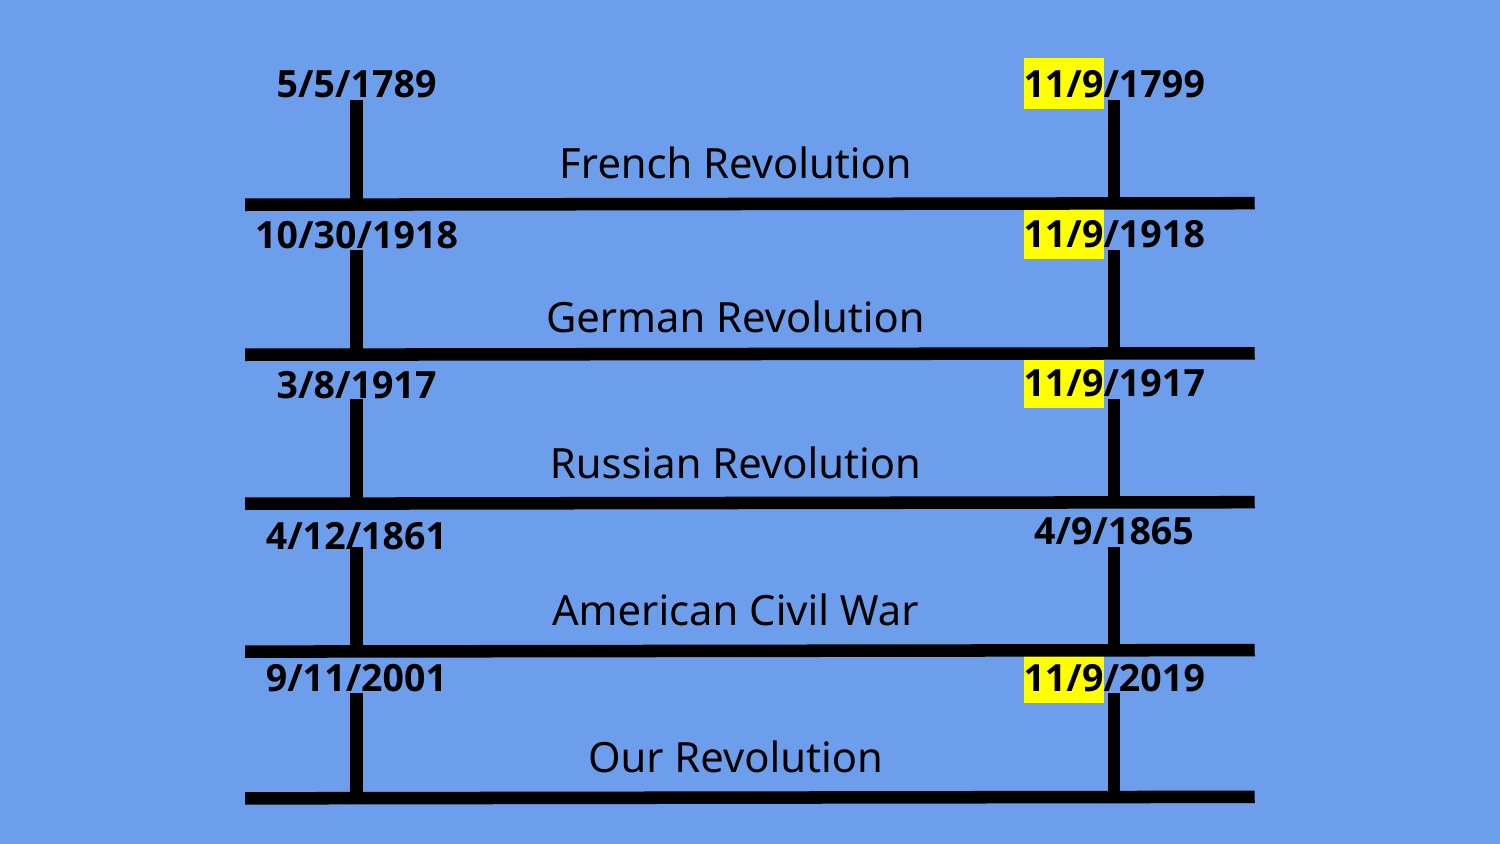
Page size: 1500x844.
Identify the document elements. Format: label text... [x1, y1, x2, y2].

text_box 11/9/1918 [985, 214, 1243, 252]
text_box 3/8/1917 [219, 346, 495, 403]
text_box 4/9/1865 [985, 513, 1243, 549]
text_box 4/9/1865 [985, 492, 1108, 496]
text_box 11/9/2019 [985, 638, 1108, 644]
text_box French Revolution [518, 122, 953, 182]
text_box Russian Revolution [518, 422, 953, 482]
text_box 5/5/1789 [206, 45, 507, 102]
text_box 10/30/1918 [206, 195, 507, 253]
text_box American Civil War [518, 568, 953, 629]
text_box 11/9/1917 [985, 364, 1243, 401]
text_box 11/9/1799 [985, 45, 1243, 102]
text_box 11/9/2019 [1120, 638, 1243, 644]
text_box 4/9/1865 [1120, 492, 1243, 496]
text_box Our Revolution [518, 715, 953, 775]
text_box 9/11/2001 [227, 638, 486, 696]
text_box German Revolution [518, 275, 953, 335]
text_box 4/12/1861 [227, 497, 486, 554]
text_box 11/9/2019 [985, 661, 1243, 696]
